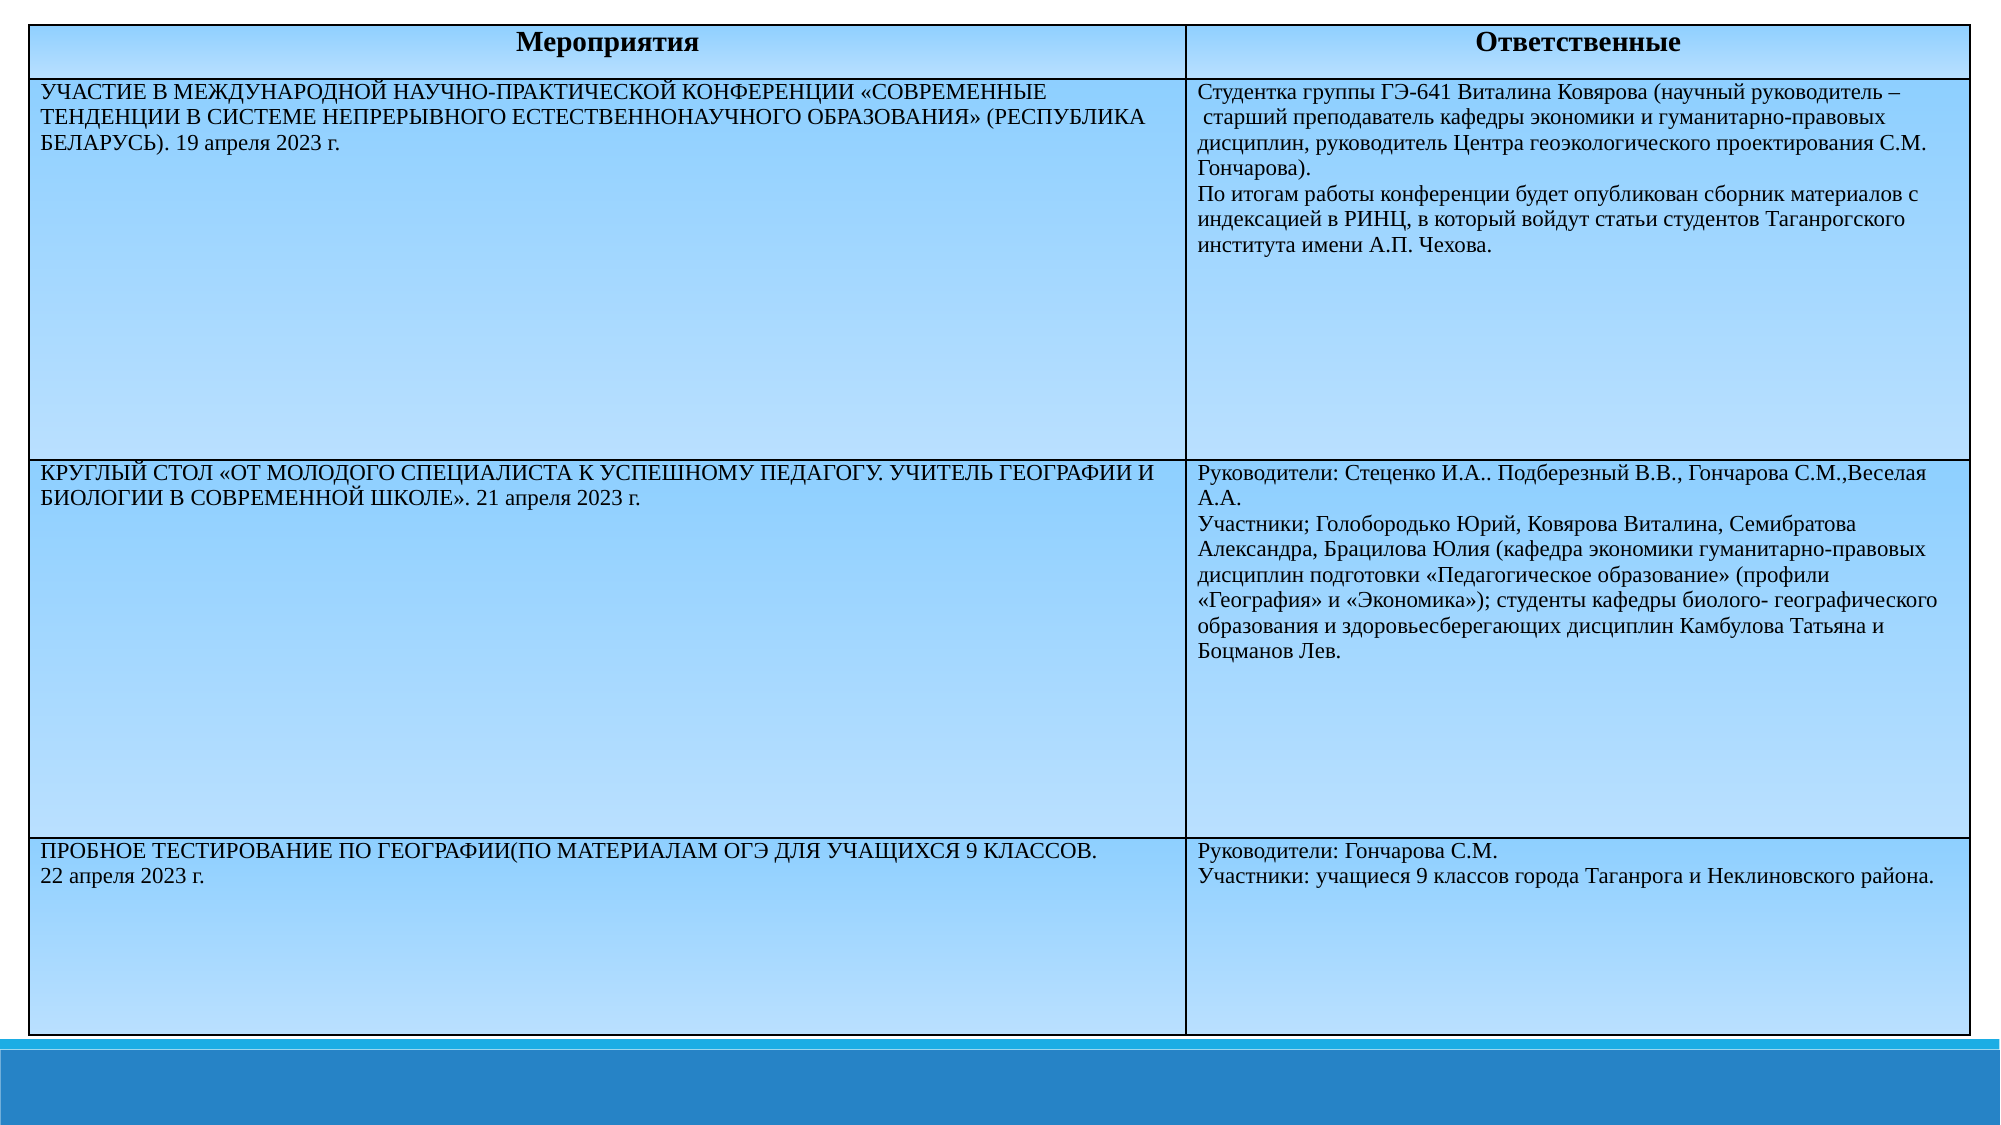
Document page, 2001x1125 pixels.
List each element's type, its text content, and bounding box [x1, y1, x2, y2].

table_cell УЧАСТИЕ В МЕЖДУНАРОДНОЙ НАУЧНО-ПРАКТИЧЕСКОЙ КОНФЕРЕНЦИИ «СОВРЕМЕННЫЕ ТЕНДЕНЦИИ В СИСТЕМЕ НЕПРЕРЫВНОГО ЕСТЕСТВЕННОНАУЧНОГО ОБРАЗОВАНИЯ» (РЕСПУБЛИКА БЕЛАРУСЬ). 19 апреля 2023 г. [30, 80, 1185, 459]
table_cell Руководители: Стеценко И.А.. Подберезный В.В., Гончарова С.М.,Веселая А.А. Участники; Голобородько Юрий, Ковярова Виталина, Семибратова Александра, Брацилова Юлия (кафедра экономики гуманитарно-правовых дисциплин подготовки «Педагогическое образование» (профили «География» и «Экономика»); студенты кафедры биолого- географического образования и здоровьесберегающих дисциплин Камбулова Татьяна и Боцманов Лев. [1187, 461, 1969, 837]
table_cell КРУГЛЫЙ СТОЛ «ОТ МОЛОДОГО СПЕЦИАЛИСТА К УСПЕШНОМУ ПЕДАГОГУ. УЧИТЕЛЬ ГЕОГРАФИИ И БИОЛОГИИ В СОВРЕМЕННОЙ ШКОЛЕ». 21 апреля 2023 г. [30, 461, 1185, 837]
table_cell Студентка группы ГЭ-641 Виталина Ковярова (научный руководитель – старший преподаватель кафедры экономики и гуманитарно-правовых дисциплин, руководитель Центра геоэкологического проектирования С.М. Гончарова). По итогам работы конференции будет опубликован сборник материалов с индексацией в РИНЦ, в который войдут статьи студентов Таганрогского института имени А.П. Чехова. [1187, 80, 1969, 459]
table_cell Руководители: Гончарова С.М. Участники: учащиеся 9 классов города Таганрога и Неклиновского района. [1187, 839, 1969, 1034]
table_header Мероприятия [30, 26, 1185, 78]
table_cell ПРОБНОЕ ТЕСТИРОВАНИЕ ПО ГЕОГРАФИИ(ПО МАТЕРИАЛАМ ОГЭ ДЛЯ УЧАЩИХСЯ 9 КЛАССОВ. 22 апреля 2023 г. [30, 839, 1185, 1034]
table_header Ответственные [1187, 26, 1969, 78]
